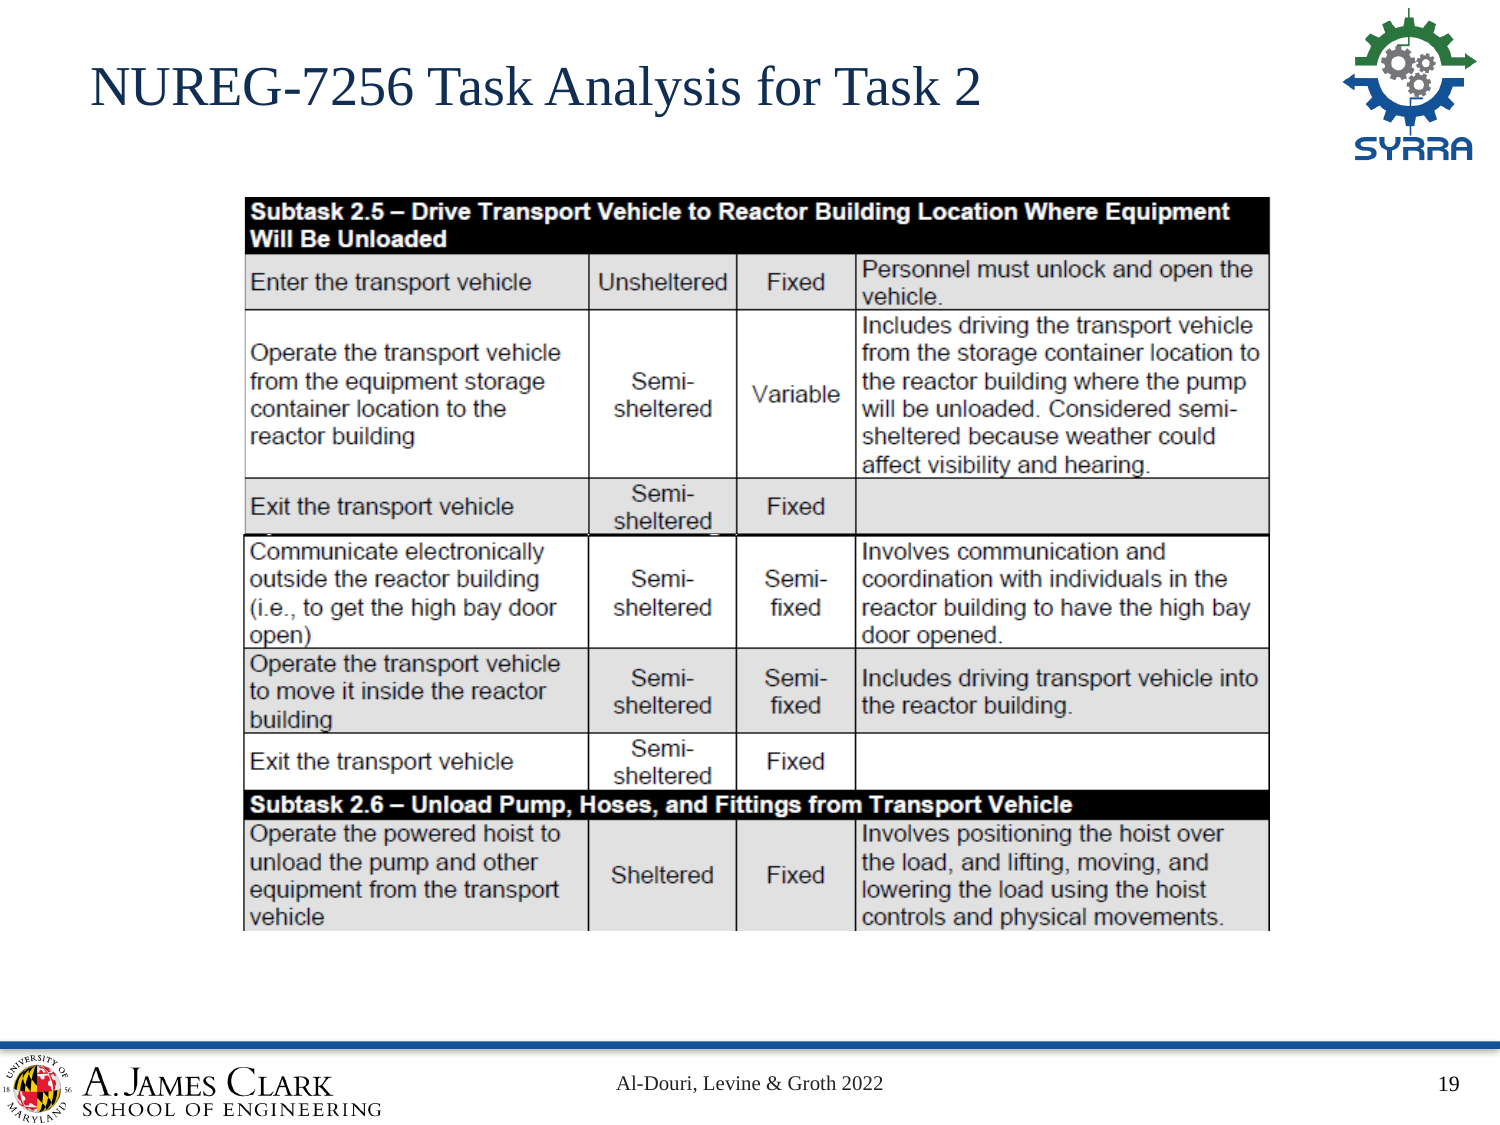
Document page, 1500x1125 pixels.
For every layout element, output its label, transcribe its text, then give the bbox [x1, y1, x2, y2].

picture [3, 1055, 381, 1123]
picture [242, 197, 1273, 931]
slide_number 19 [1374, 1062, 1476, 1113]
picture [1323, 0, 1498, 174]
title NUREG-7256 Task Analysis for Task 2 [74, 6, 1340, 170]
text_box Al-Douri, Levine & Groth 2022 [550, 1062, 950, 1103]
